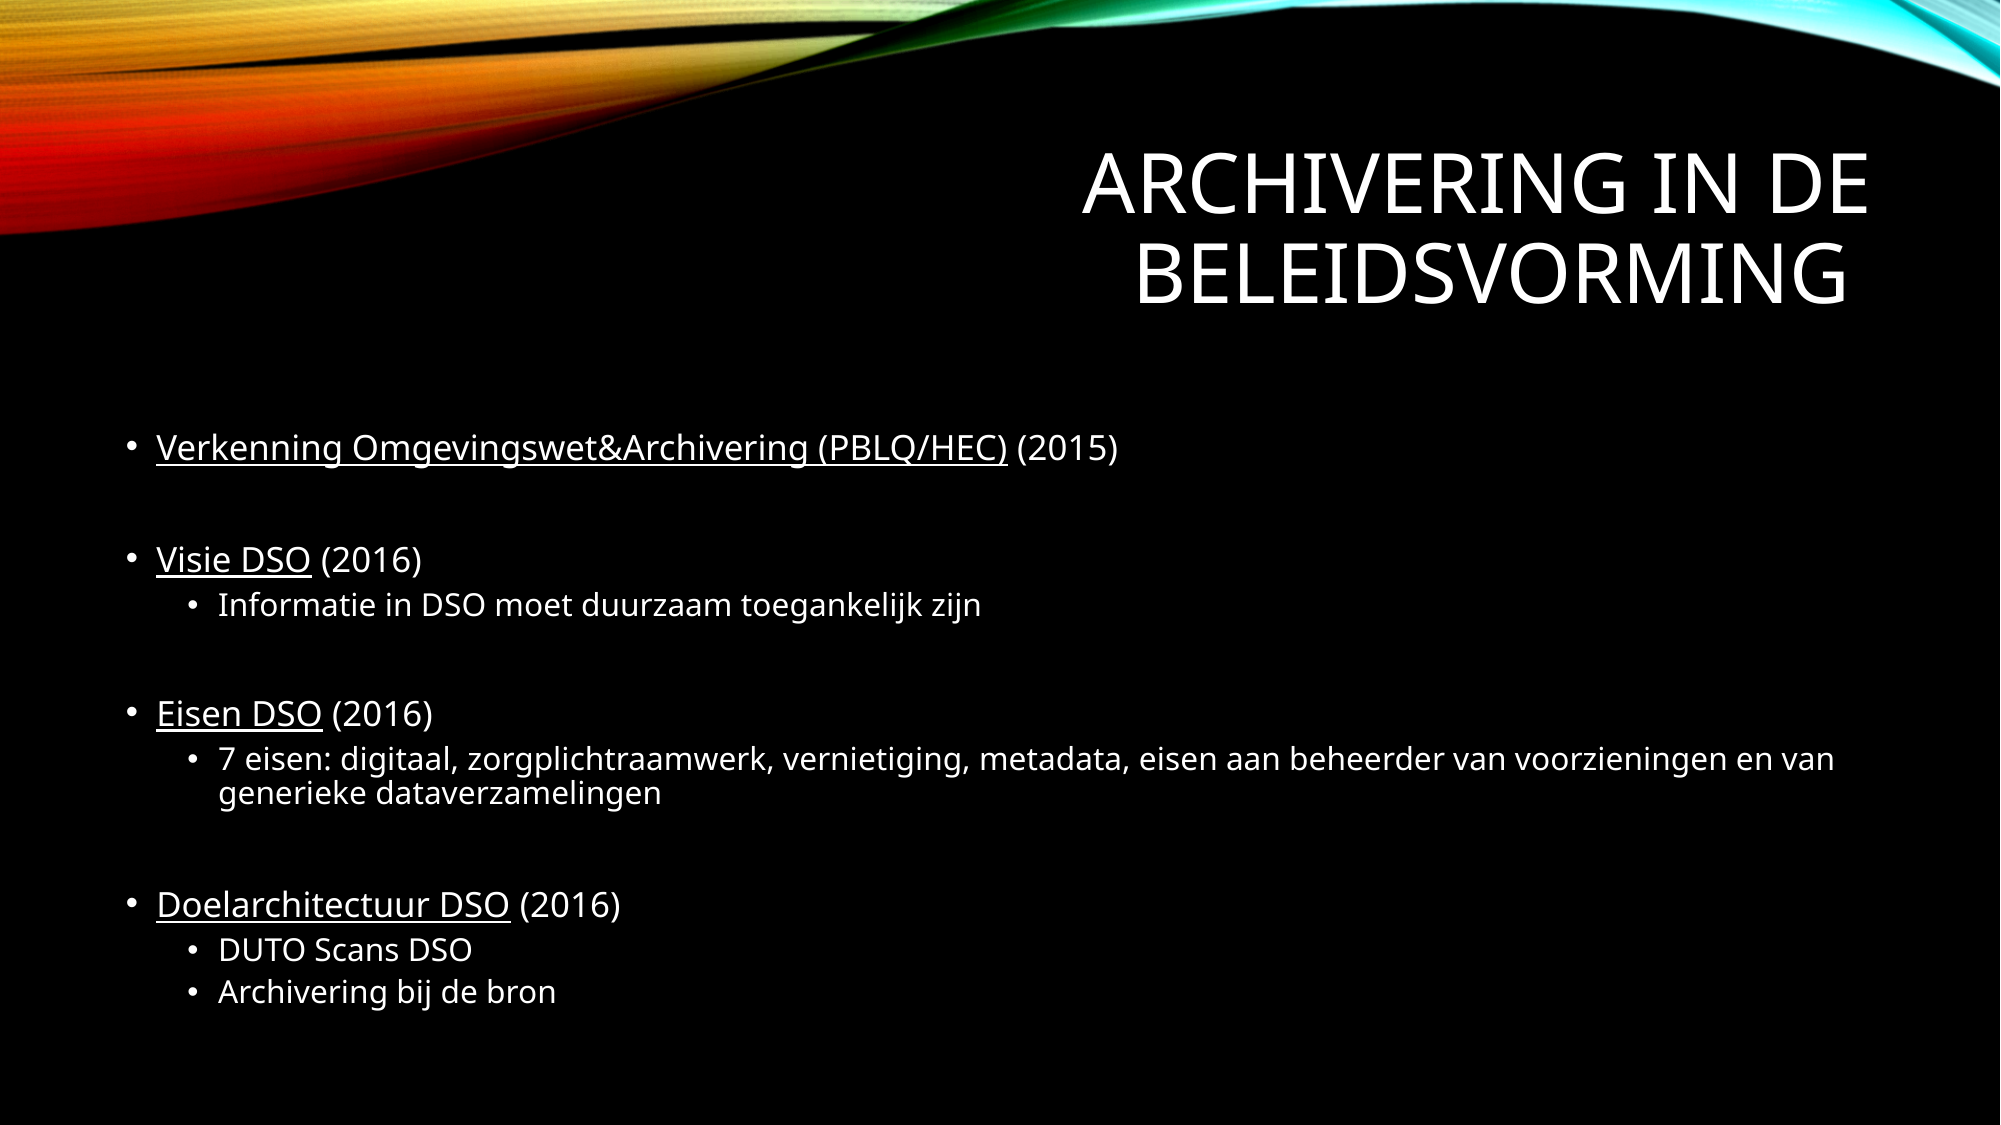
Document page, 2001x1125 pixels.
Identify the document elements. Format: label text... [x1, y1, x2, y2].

list Verkenning Omgevingswet&Archivering (PBLQ/HEC) (2015) Visie DSO (2016) Informatie in DSO moet duurzaam toegankelijk zijn Eisen DSO (2016) 7 eisen: digitaal, zorgplichtraamwerk, vernietiging, metadata, eisen aan beheerder van voorzieningen en van generieke dataverzamelingen Doelarchitectuur DSO (2016) DUTO Scans DSO Archivering bij de bron [110, 361, 1886, 1022]
title Archivering in de beleidsvorming [474, 125, 1888, 338]
picture [0, 0, 2000, 237]
